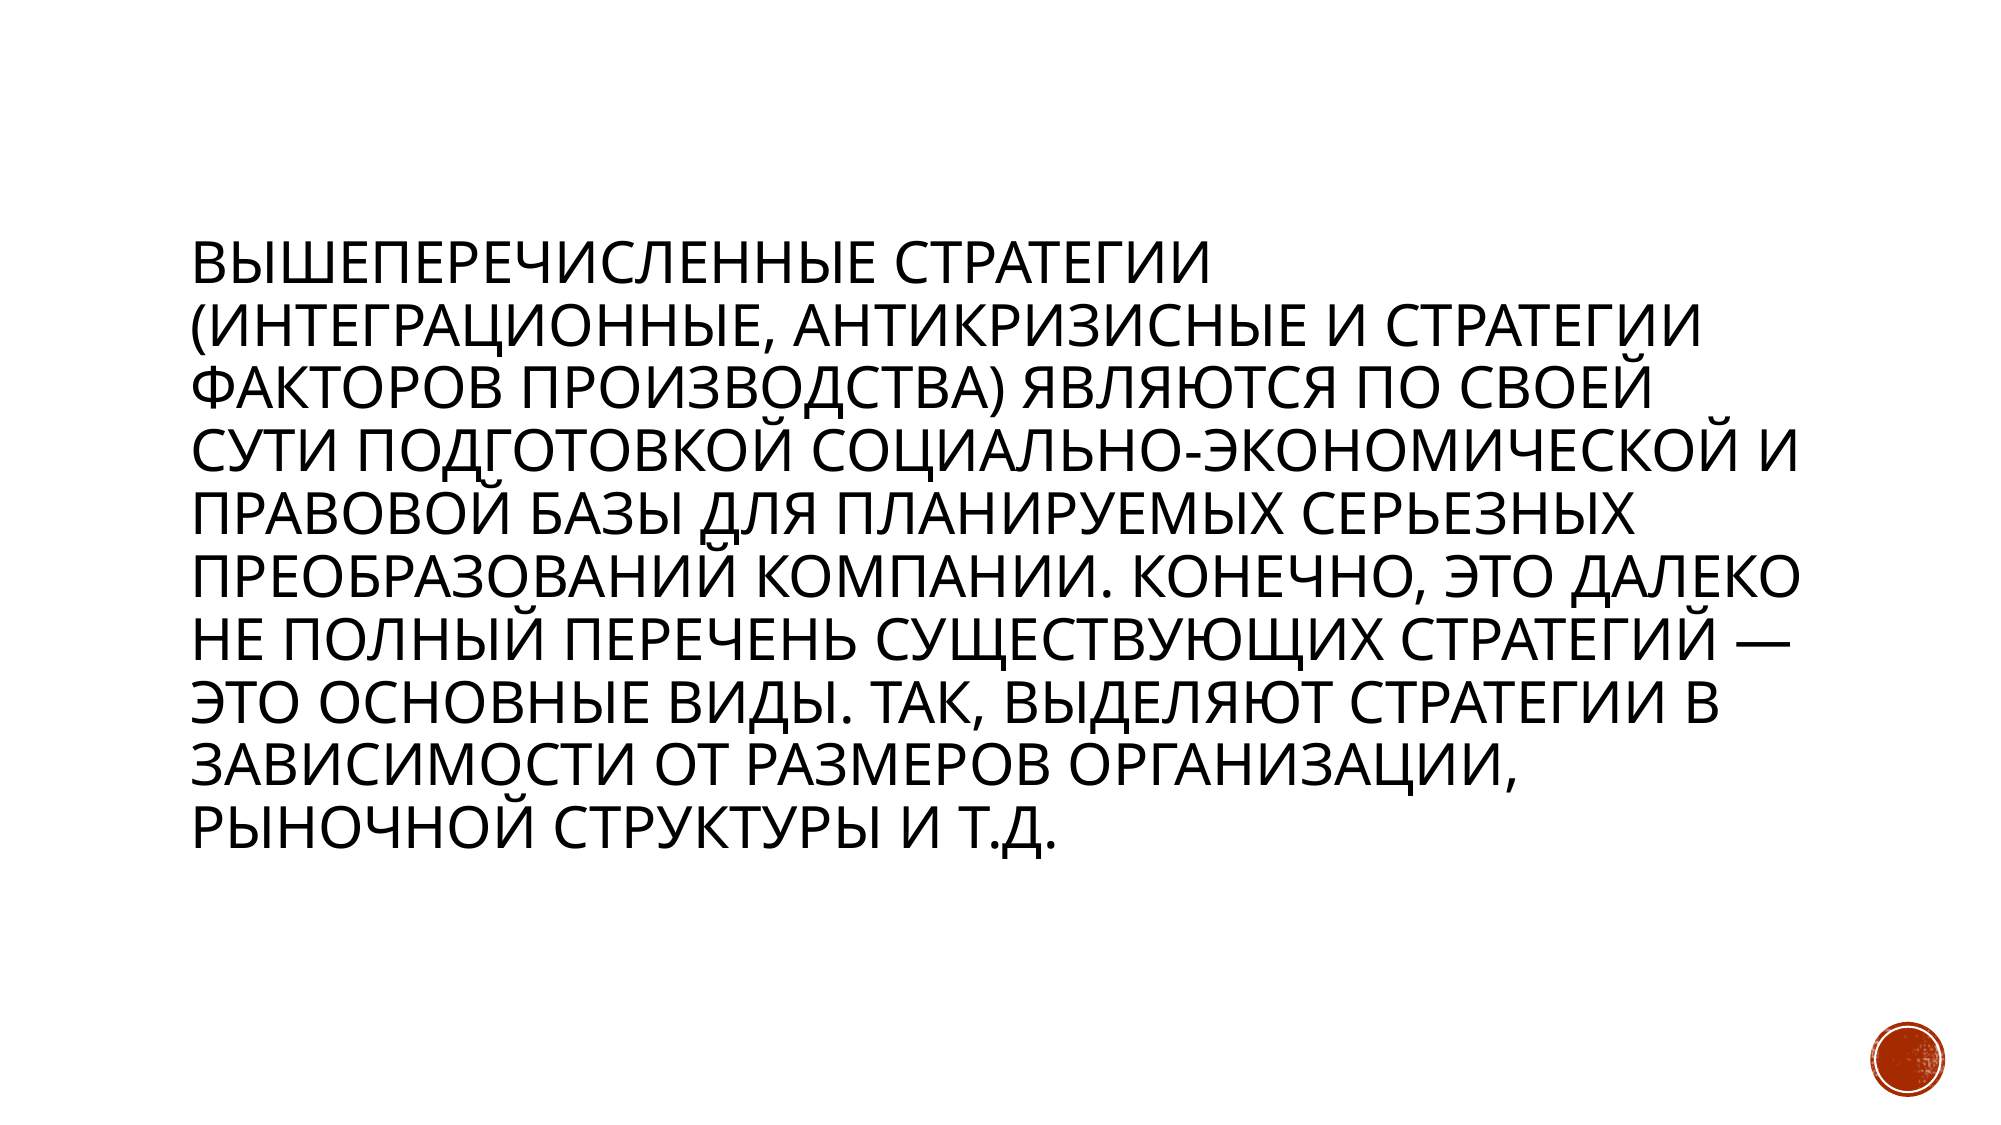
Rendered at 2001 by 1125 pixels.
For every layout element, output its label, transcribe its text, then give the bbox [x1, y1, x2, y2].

title Вышеперечисленные стратегии (интеграционные, антикризисные и стратегии факторов производства) являются по своей сути подготовкой социально-экономической и правовой базы для планируемых серьезных преобразований компании. Конечно, это далеко не полный перечень существующих стратегий — это основные виды. Так, выделяют стратегии в зависимости от размеров организации, рыночной структуры и т.д. [175, 79, 1826, 1015]
